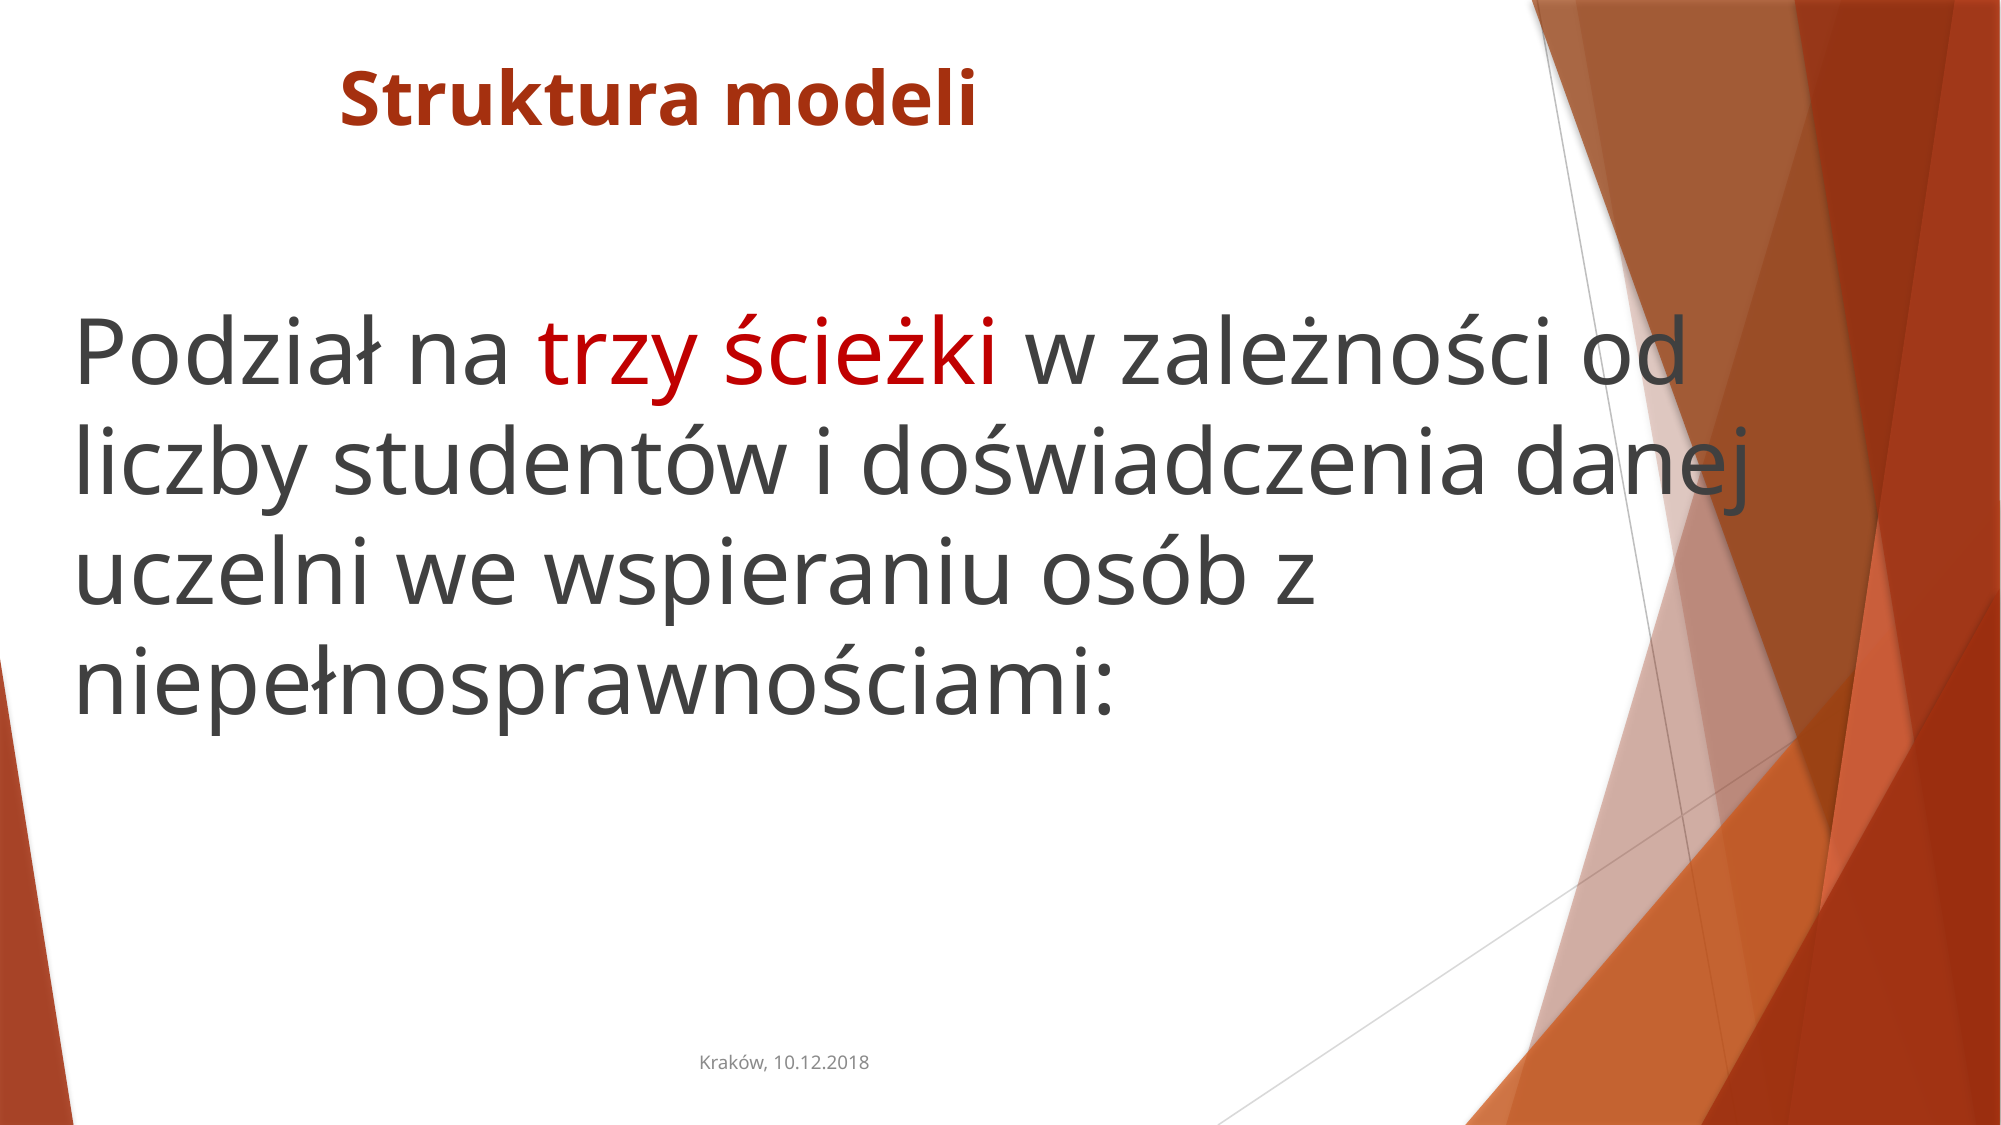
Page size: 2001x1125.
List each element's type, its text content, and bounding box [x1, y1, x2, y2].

footer Kraków, 10.12.2018 [684, 1024, 1318, 1103]
subtitle Podział na trzy ścieżki w zależności od liczby studentów i doświadczenia danej uczelni we wspieraniu osób z niepełnosprawnościami: [72, 290, 1760, 945]
title Struktura modeli [324, 44, 1675, 233]
